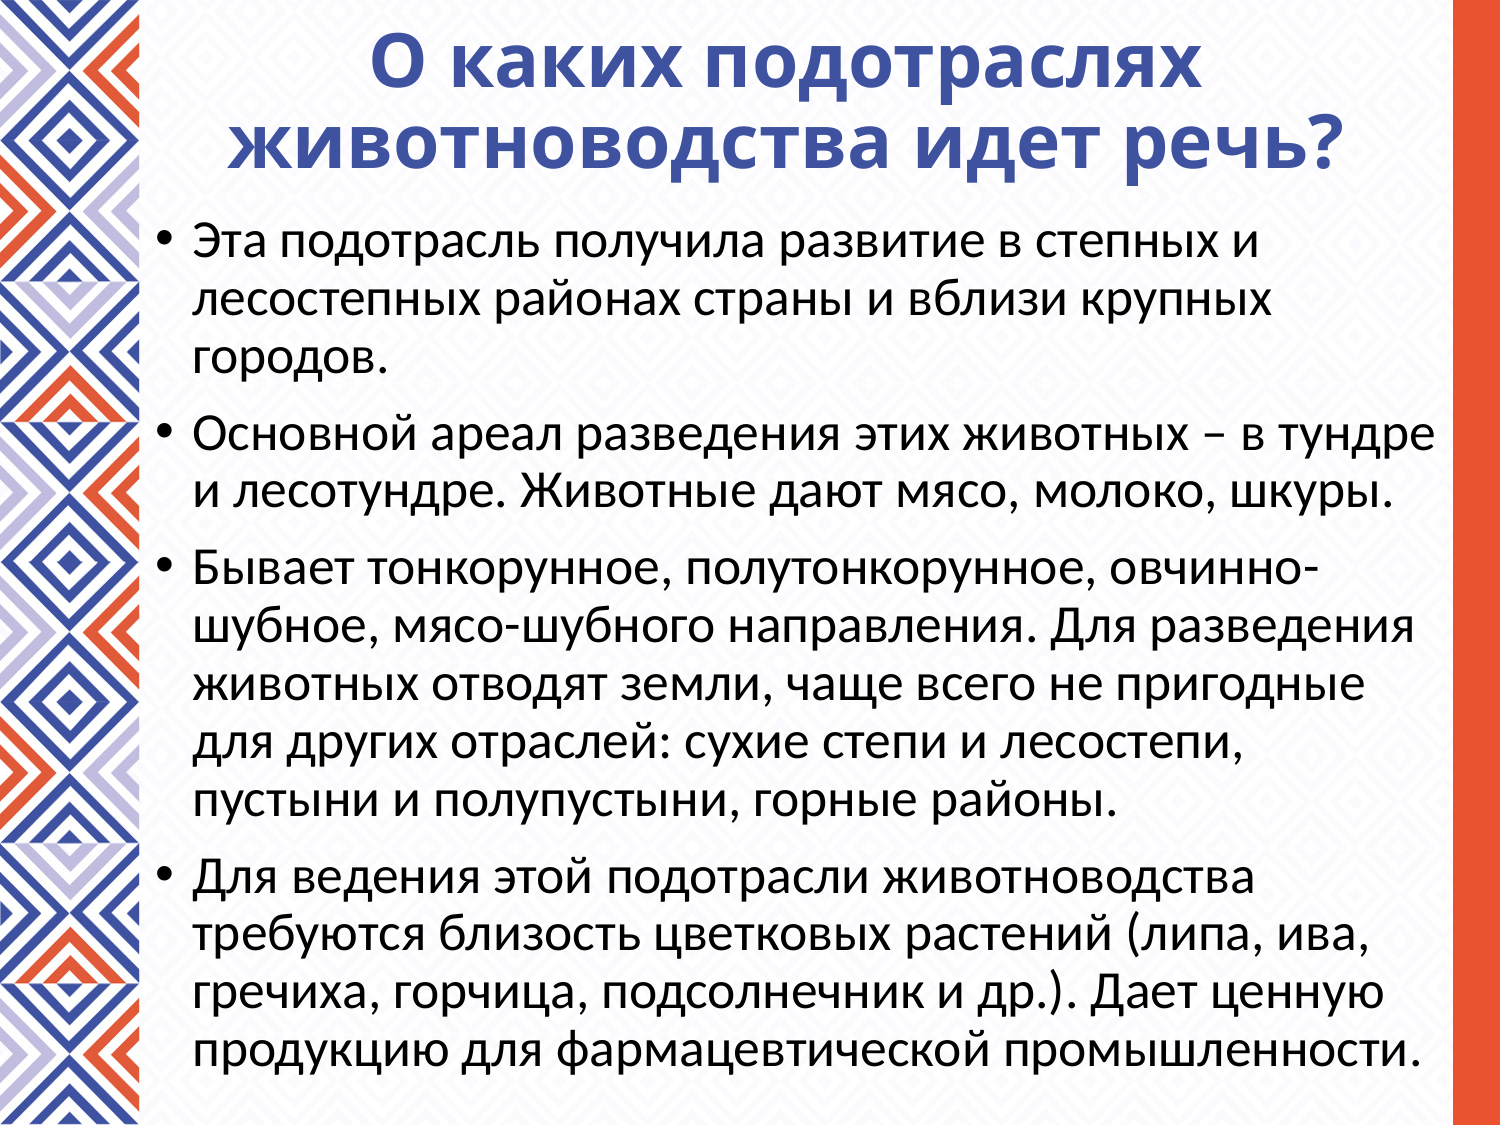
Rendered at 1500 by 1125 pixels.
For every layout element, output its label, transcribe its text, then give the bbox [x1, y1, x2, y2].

list Эта подотрасль получила развитие в степных и лесостепных районах страны и вблизи крупных городов. Основной ареал разведения этих животных – в тундре и лесотундре. Животные дают мясо, молоко, шкуры. Бывает тонкорунное, полутонкорунное, овчинно-шубное, мясо-шубного направления. Для разведения животных отводят земли, чаще всего не пригодные для других отраслей: сухие степи и лесостепи, пустыни и полупустыни, горные районы. Для ведения этой подотрасли животноводства требуются близость цветковых растений (липа, ива, гречиха, горчица, подсолнечник и др.). Дает ценную продукцию для фармацевтической промышленности. [140, 203, 1452, 1125]
picture [0, 0, 175, 1125]
title О каких подотраслях животноводства идет речь? [175, 0, 1397, 203]
picture [1397, 0, 1500, 1125]
